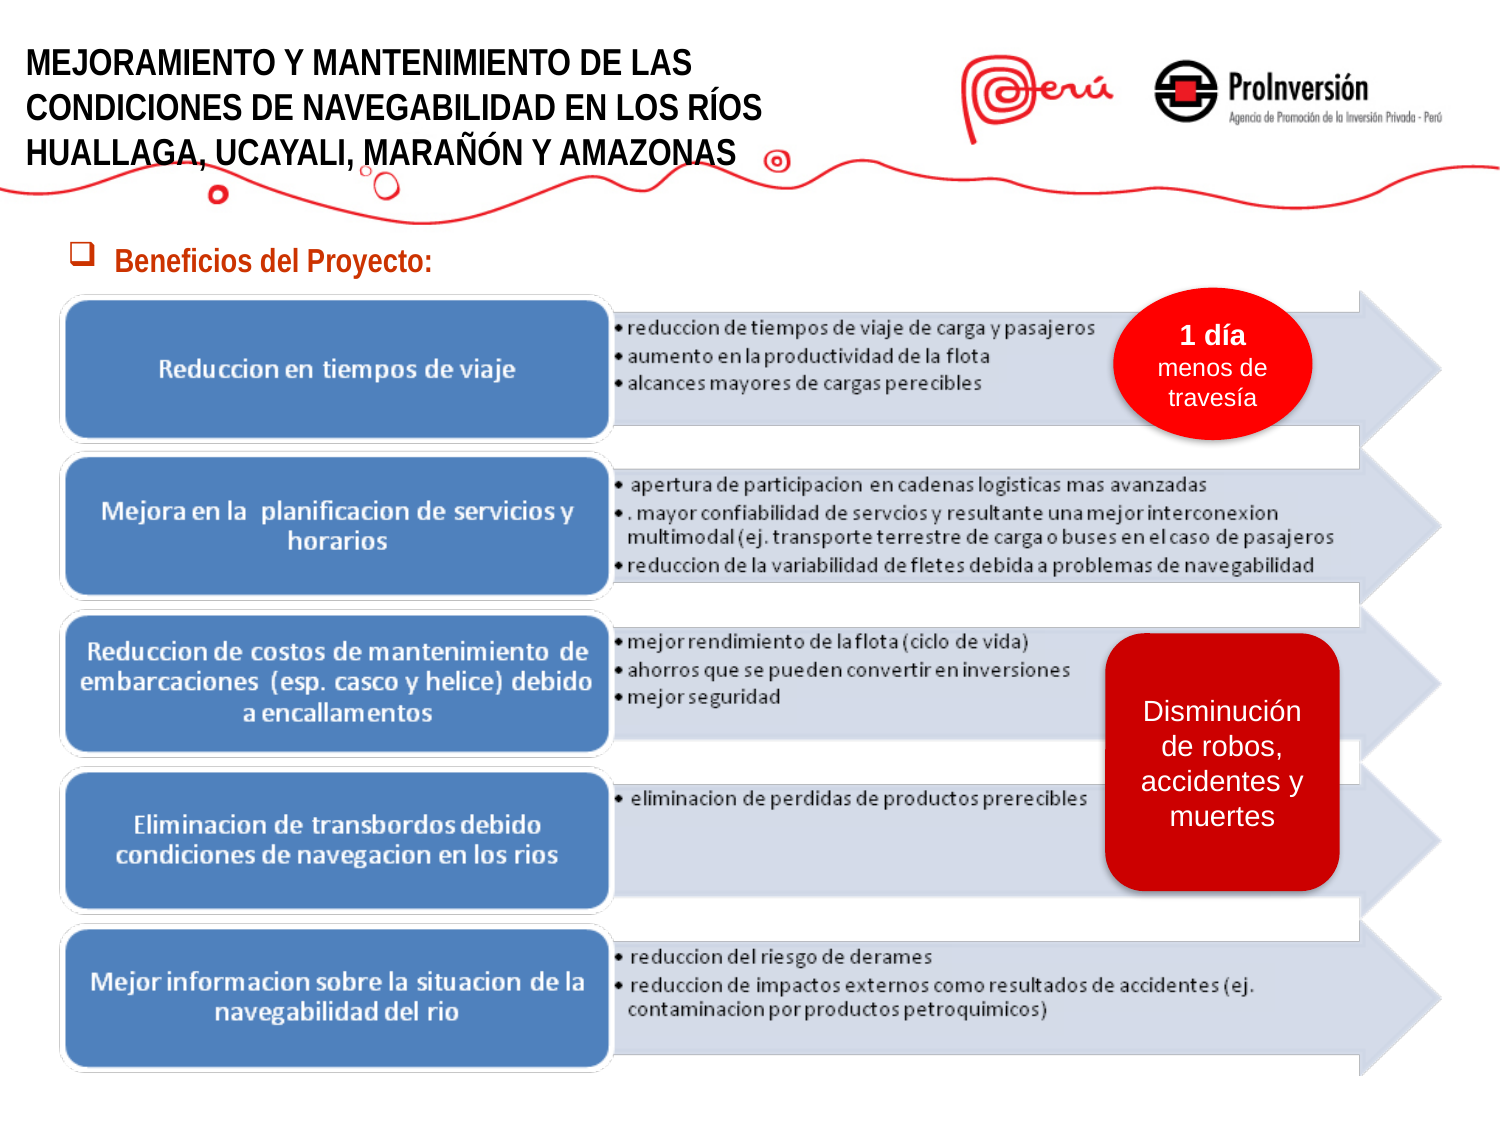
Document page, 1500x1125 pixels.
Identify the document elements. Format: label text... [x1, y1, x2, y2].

picture [0, 0, 1500, 1125]
text_box Beneficios del Proyecto: [53, 231, 951, 295]
text_box MEJORAMIENTO Y MANTENIMIENTO DE LAS CONDICIONES DE NAVEGABILIDAD EN LOS RÍOS HUALLAGA, UCAYALI, MARAÑÓN Y AMAZONAS [10, 23, 856, 188]
